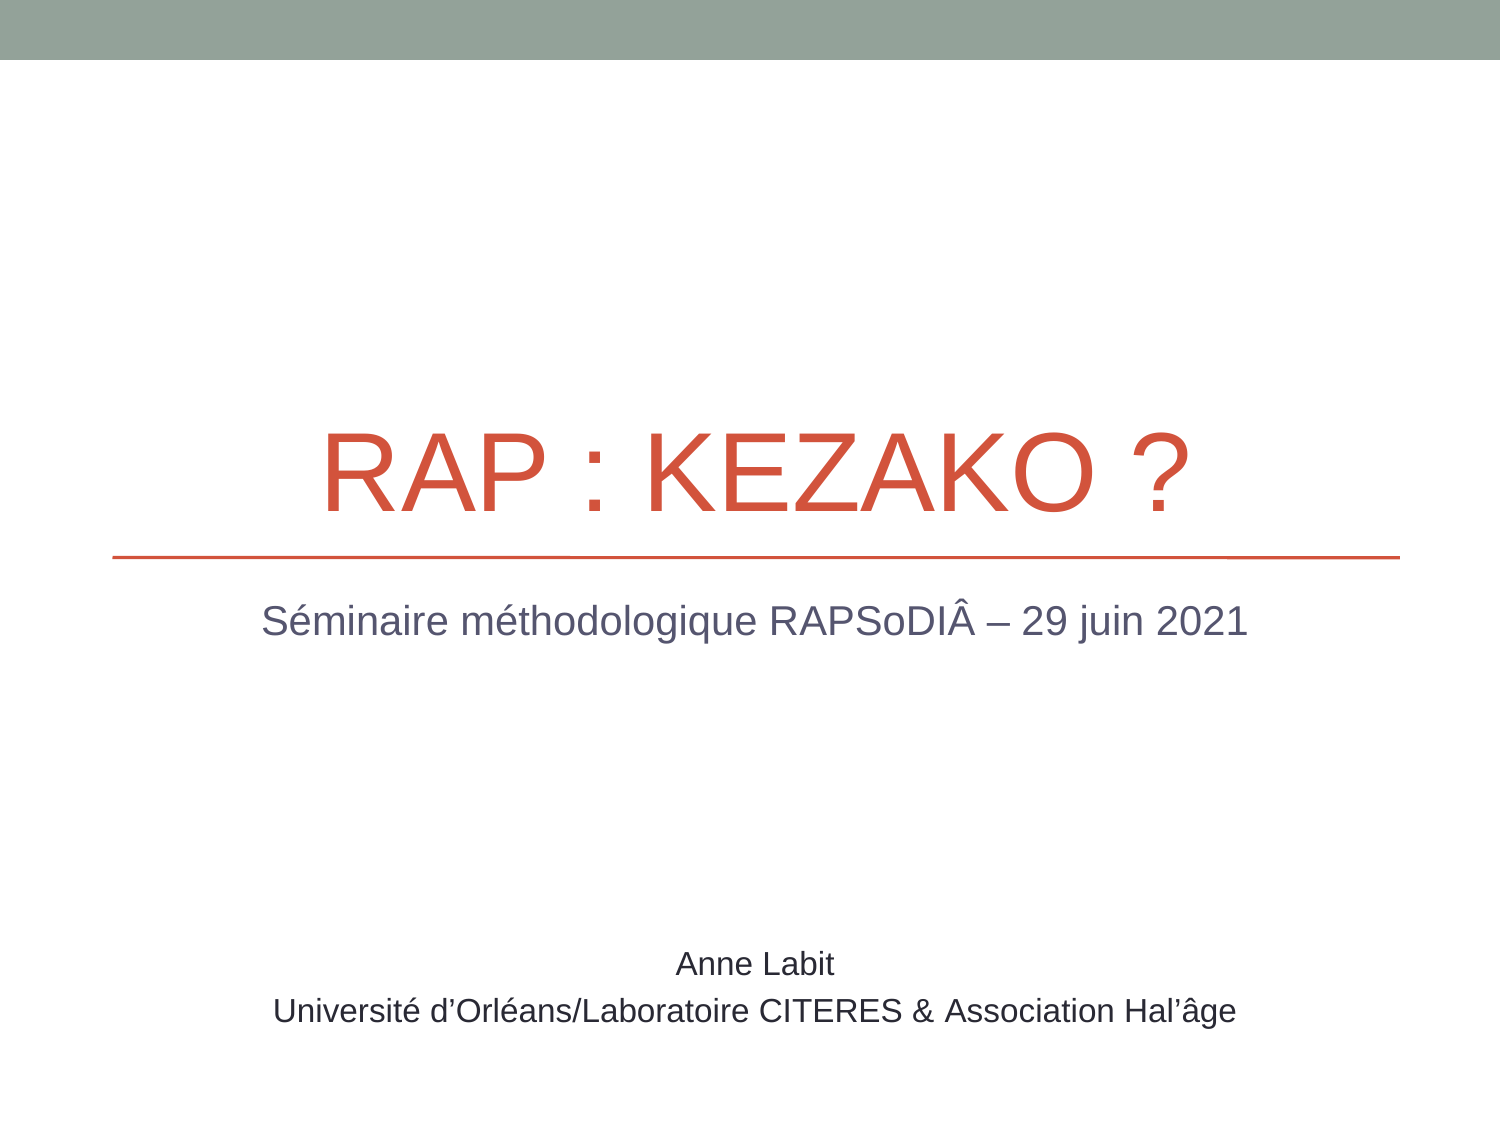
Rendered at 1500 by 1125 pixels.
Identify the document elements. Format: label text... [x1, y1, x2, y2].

title RAP : KEZAKO ? [112, 224, 1400, 542]
subtitle Séminaire méthodologique RAPSoDIÂ – 29 juin 2021 Anne Labit Université d’Orléans/Laboratoire CITERES & Association Hal’âge [230, 586, 1281, 1039]
